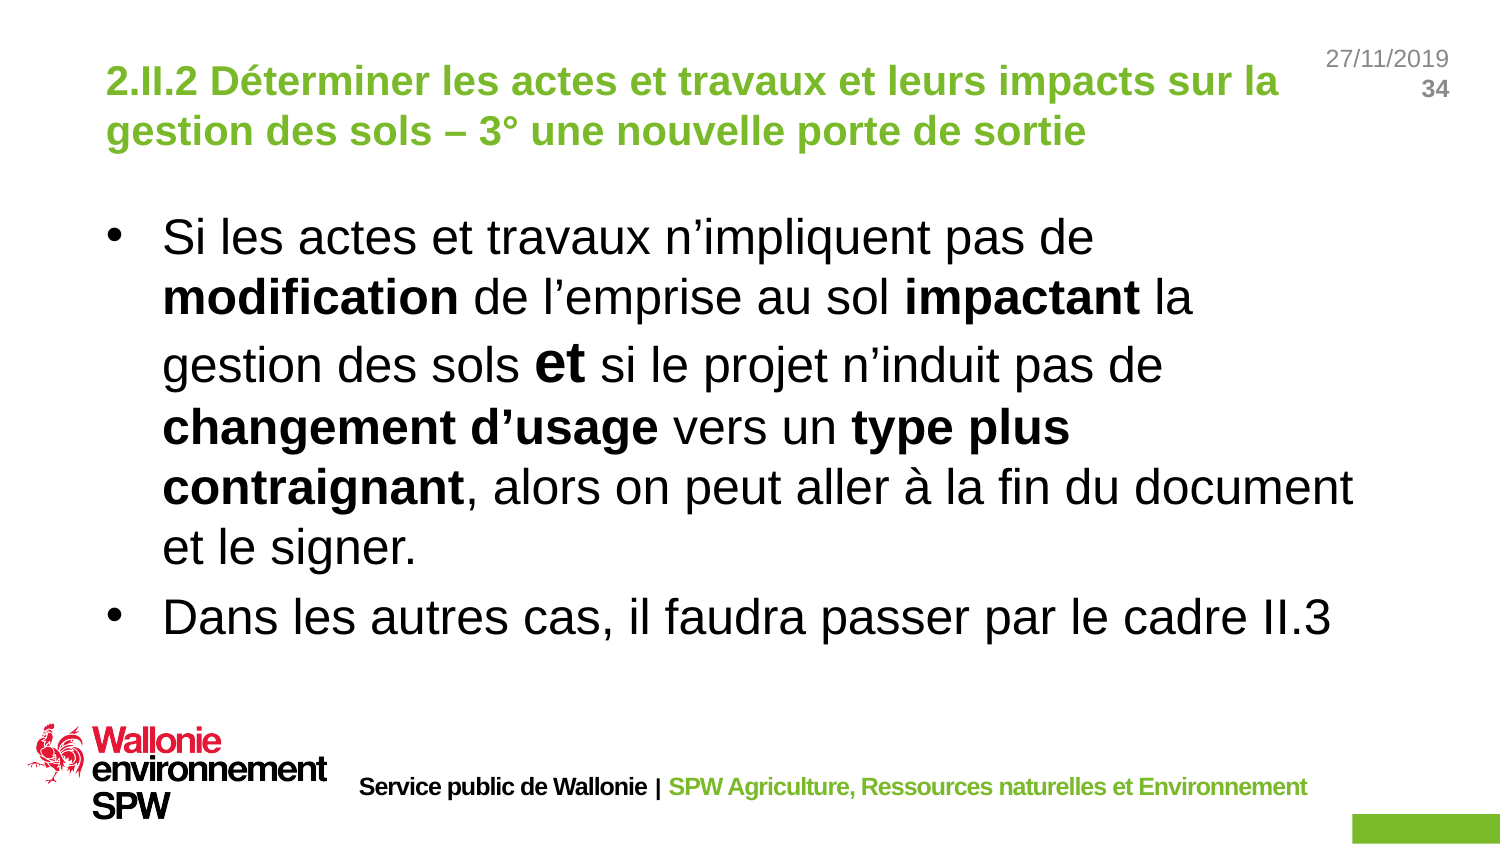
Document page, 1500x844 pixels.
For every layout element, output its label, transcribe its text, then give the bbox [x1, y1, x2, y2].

picture [0, 696, 355, 844]
list Si les actes et travaux n’impliquent pas de modification de l’emprise au sol impactant la gestion des sols et si le projet n’induit pas de changement d’usage vers un type plus contraignant, alors on peut aller à la fin du document et le signer. Dans les autres cas, il faudra passer par le cadre II.3 [90, 196, 1382, 727]
title 2.II.2 Déterminer les actes et travaux et leurs impacts sur la gestion des sols – 3° une nouvelle porte de sortie [90, 33, 1382, 175]
